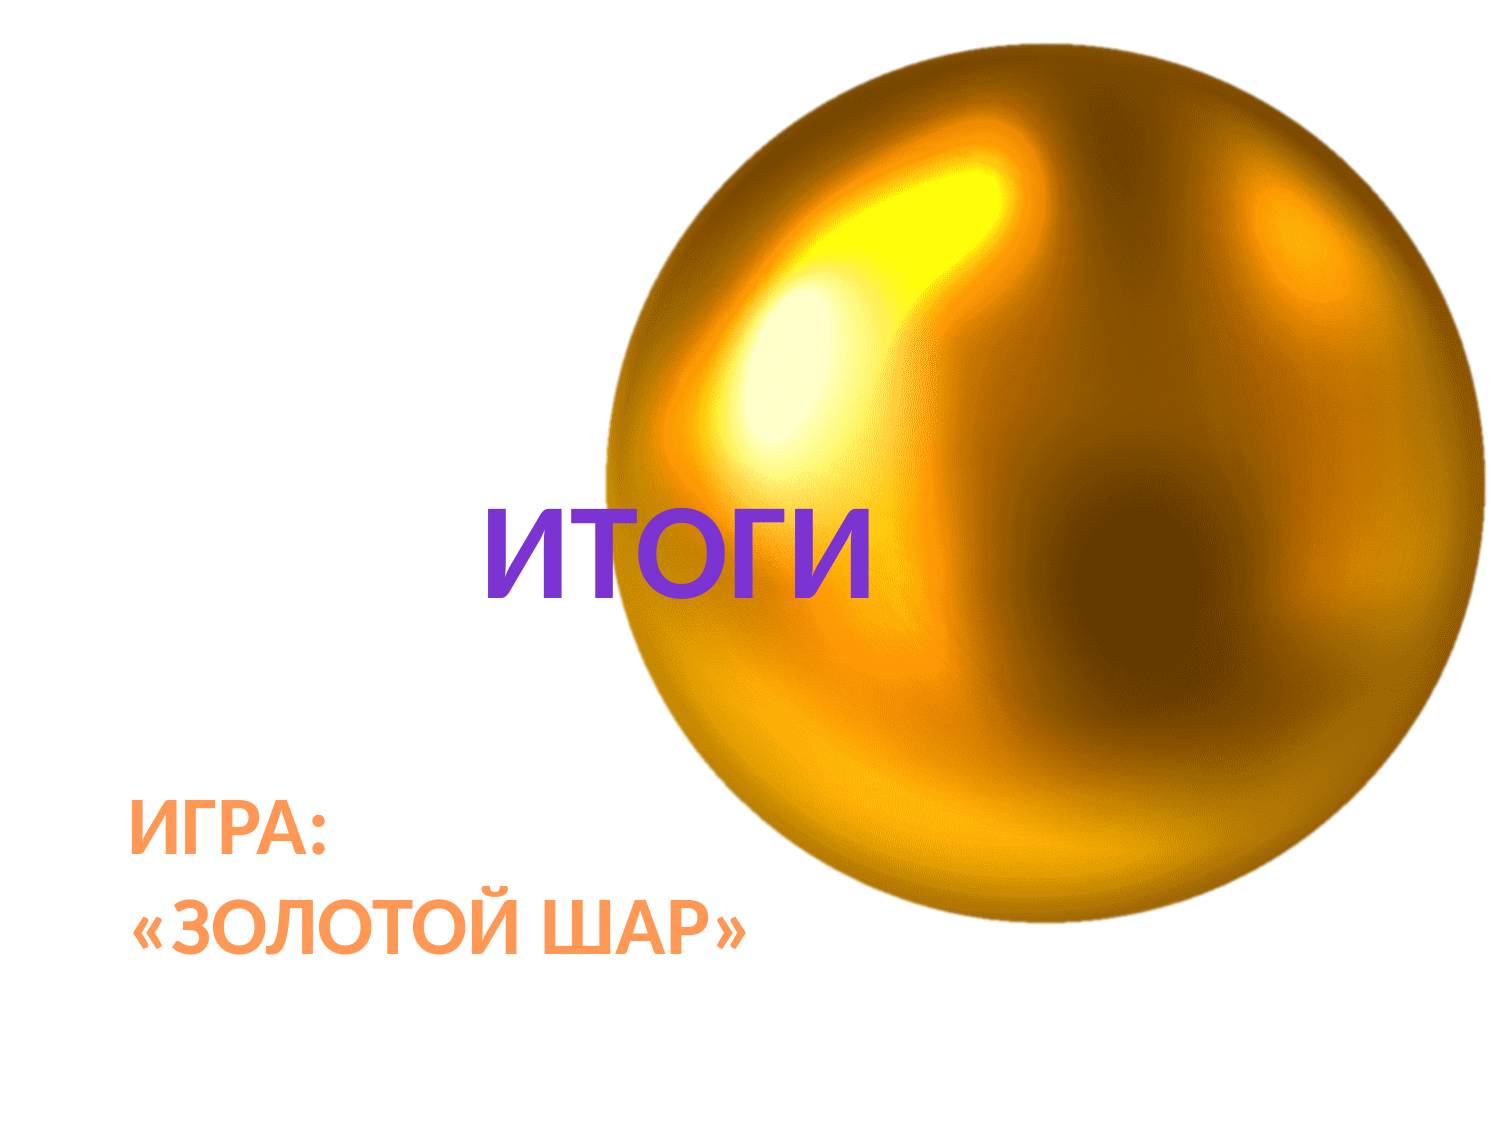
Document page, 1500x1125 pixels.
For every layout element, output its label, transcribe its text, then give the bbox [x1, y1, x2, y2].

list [597, 30, 1500, 930]
title Игра: «Золотой шар» [112, 763, 1388, 987]
list Итоги [383, 267, 592, 634]
